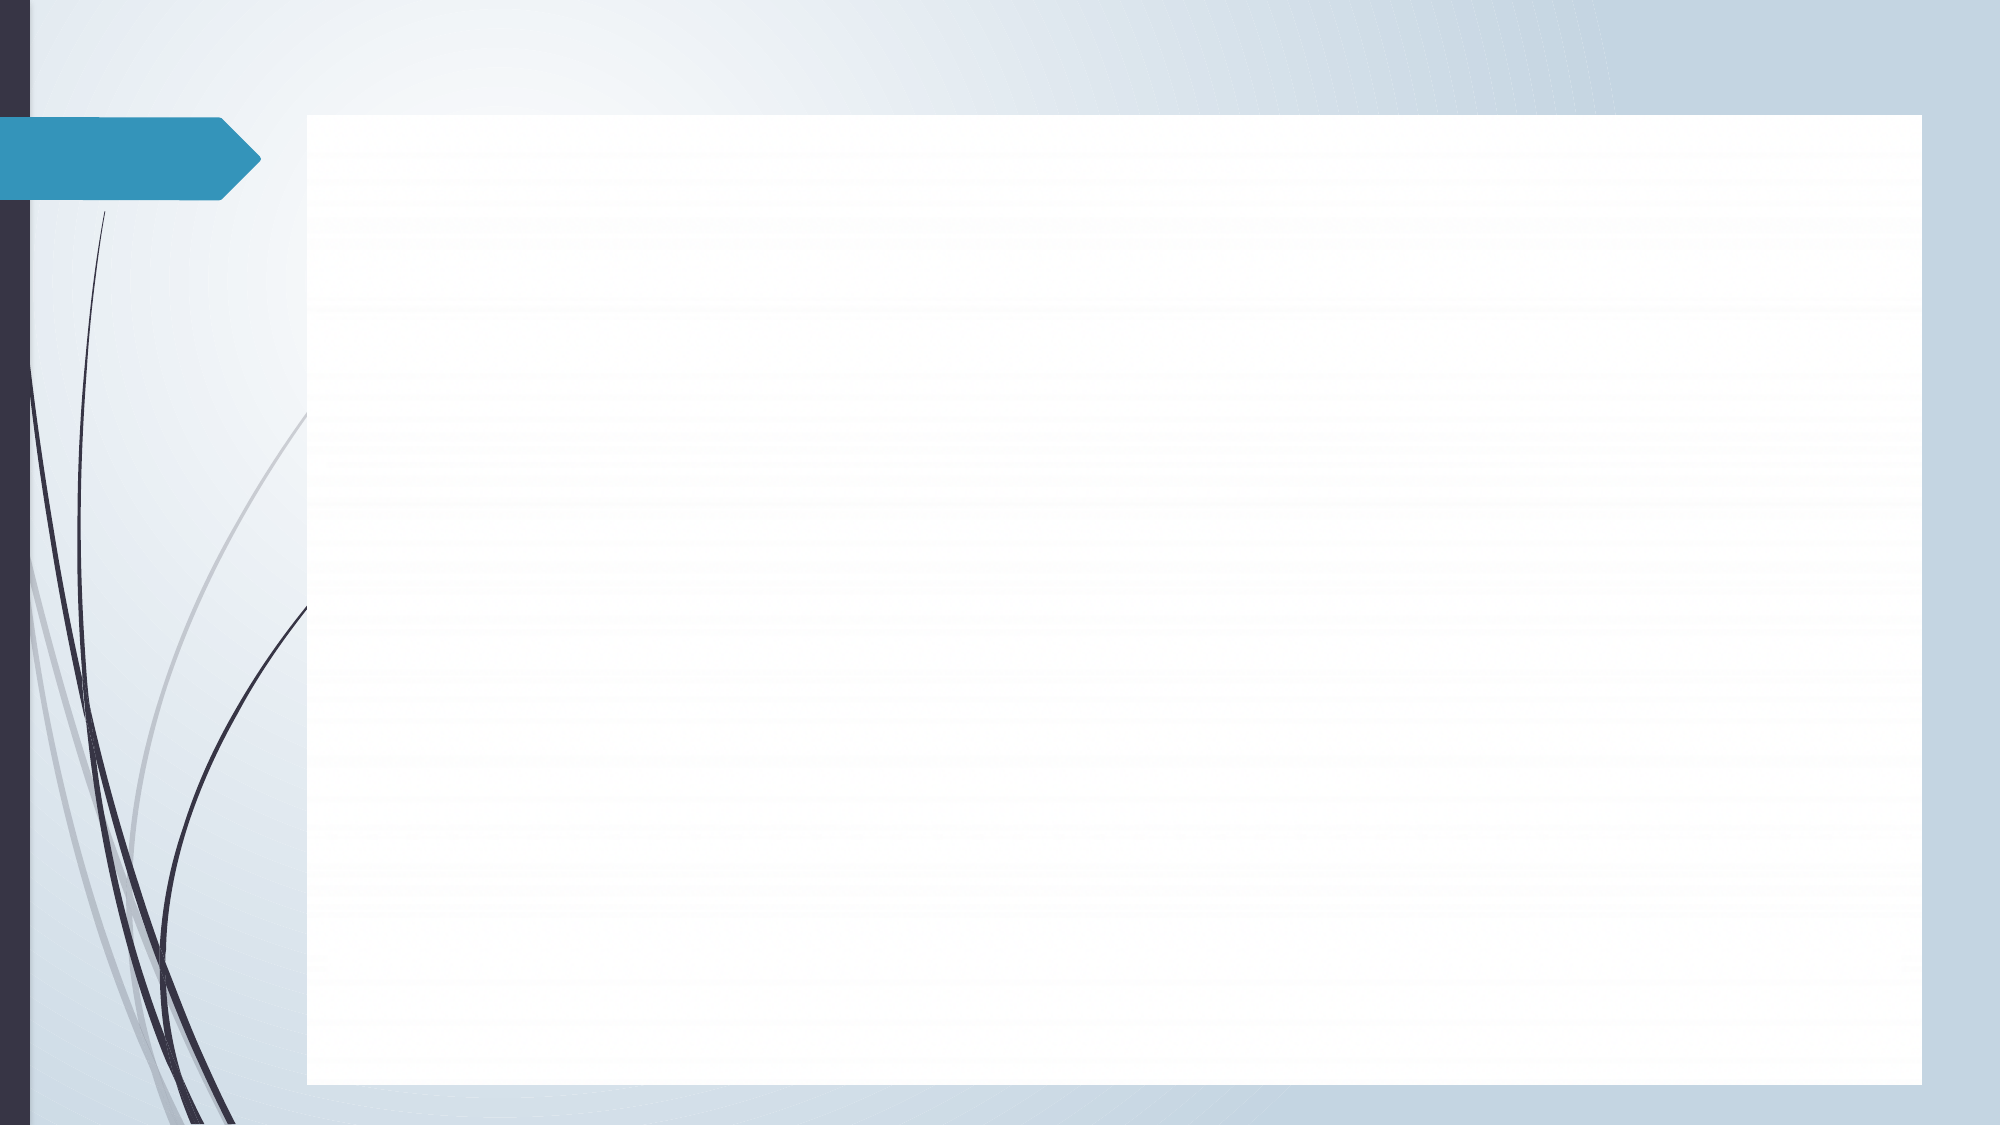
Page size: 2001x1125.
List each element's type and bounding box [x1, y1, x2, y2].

list [306, 114, 1923, 1086]
